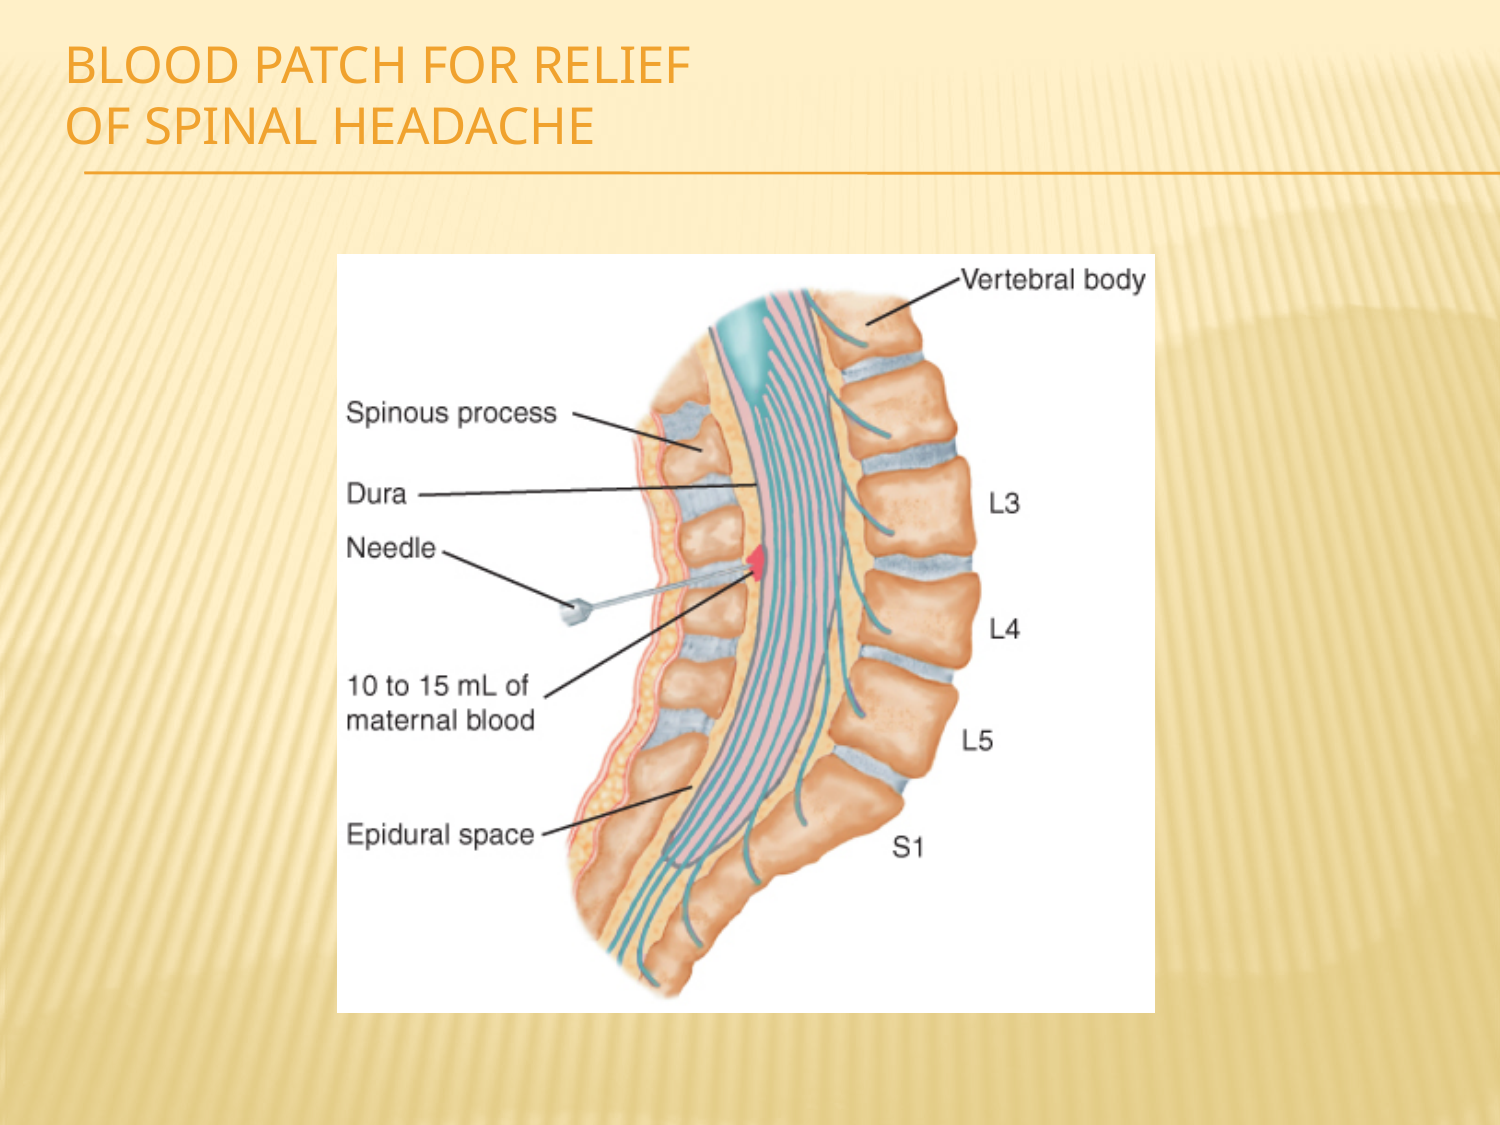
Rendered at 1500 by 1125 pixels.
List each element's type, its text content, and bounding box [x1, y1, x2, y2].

picture [337, 253, 1155, 1013]
title Blood Patch for Relief of Spinal Headache [50, 24, 1475, 163]
